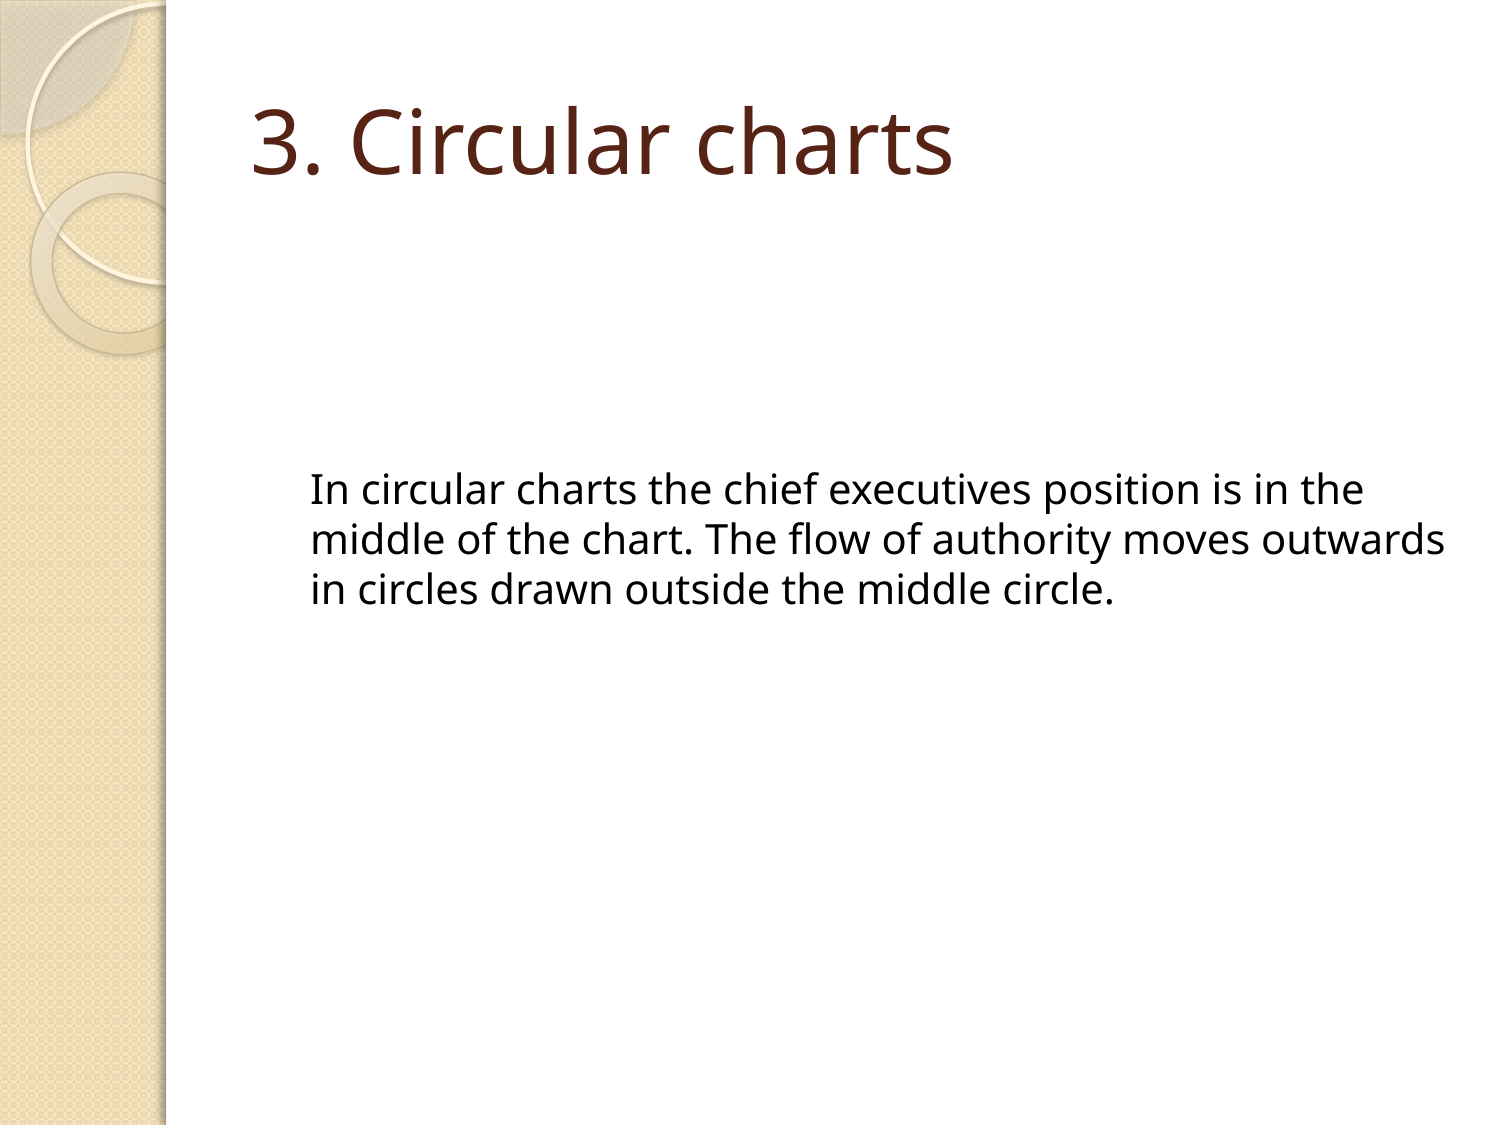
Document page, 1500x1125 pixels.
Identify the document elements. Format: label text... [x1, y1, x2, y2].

list In circular charts the chief executives position is in the middle of the chart. The flow of authority moves outwards in circles drawn outside the middle circle. [235, 237, 1466, 1025]
title 3. Circular charts [235, 45, 1466, 233]
